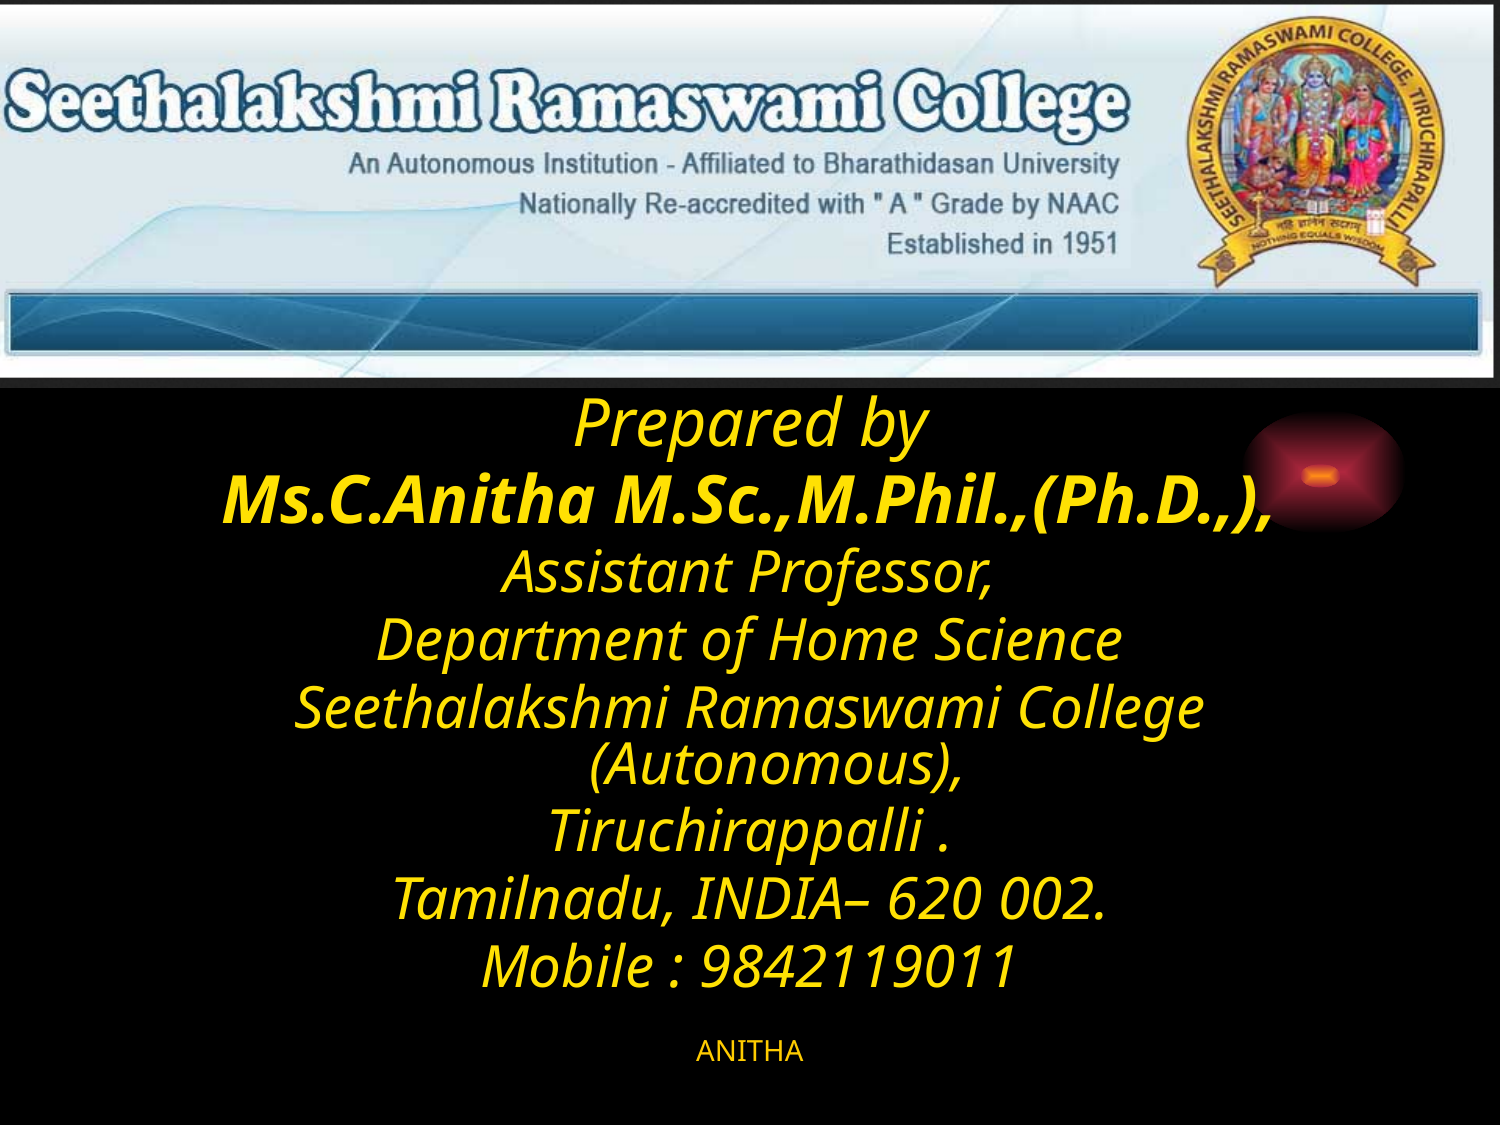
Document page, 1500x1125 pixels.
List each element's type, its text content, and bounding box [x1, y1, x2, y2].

list Prepared by Ms.C.Anitha M.Sc.,M.Phil.,(Ph.D.,), Assistant Professor, Department of Home Science Seethalakshmi Ramaswami College (Autonomous), Tiruchirappalli . Tamilnadu, INDIA– 620 002. Mobile : 9842119011 [112, 397, 1388, 938]
picture [0, 0, 1500, 388]
footer ANITHA [512, 1024, 988, 1101]
